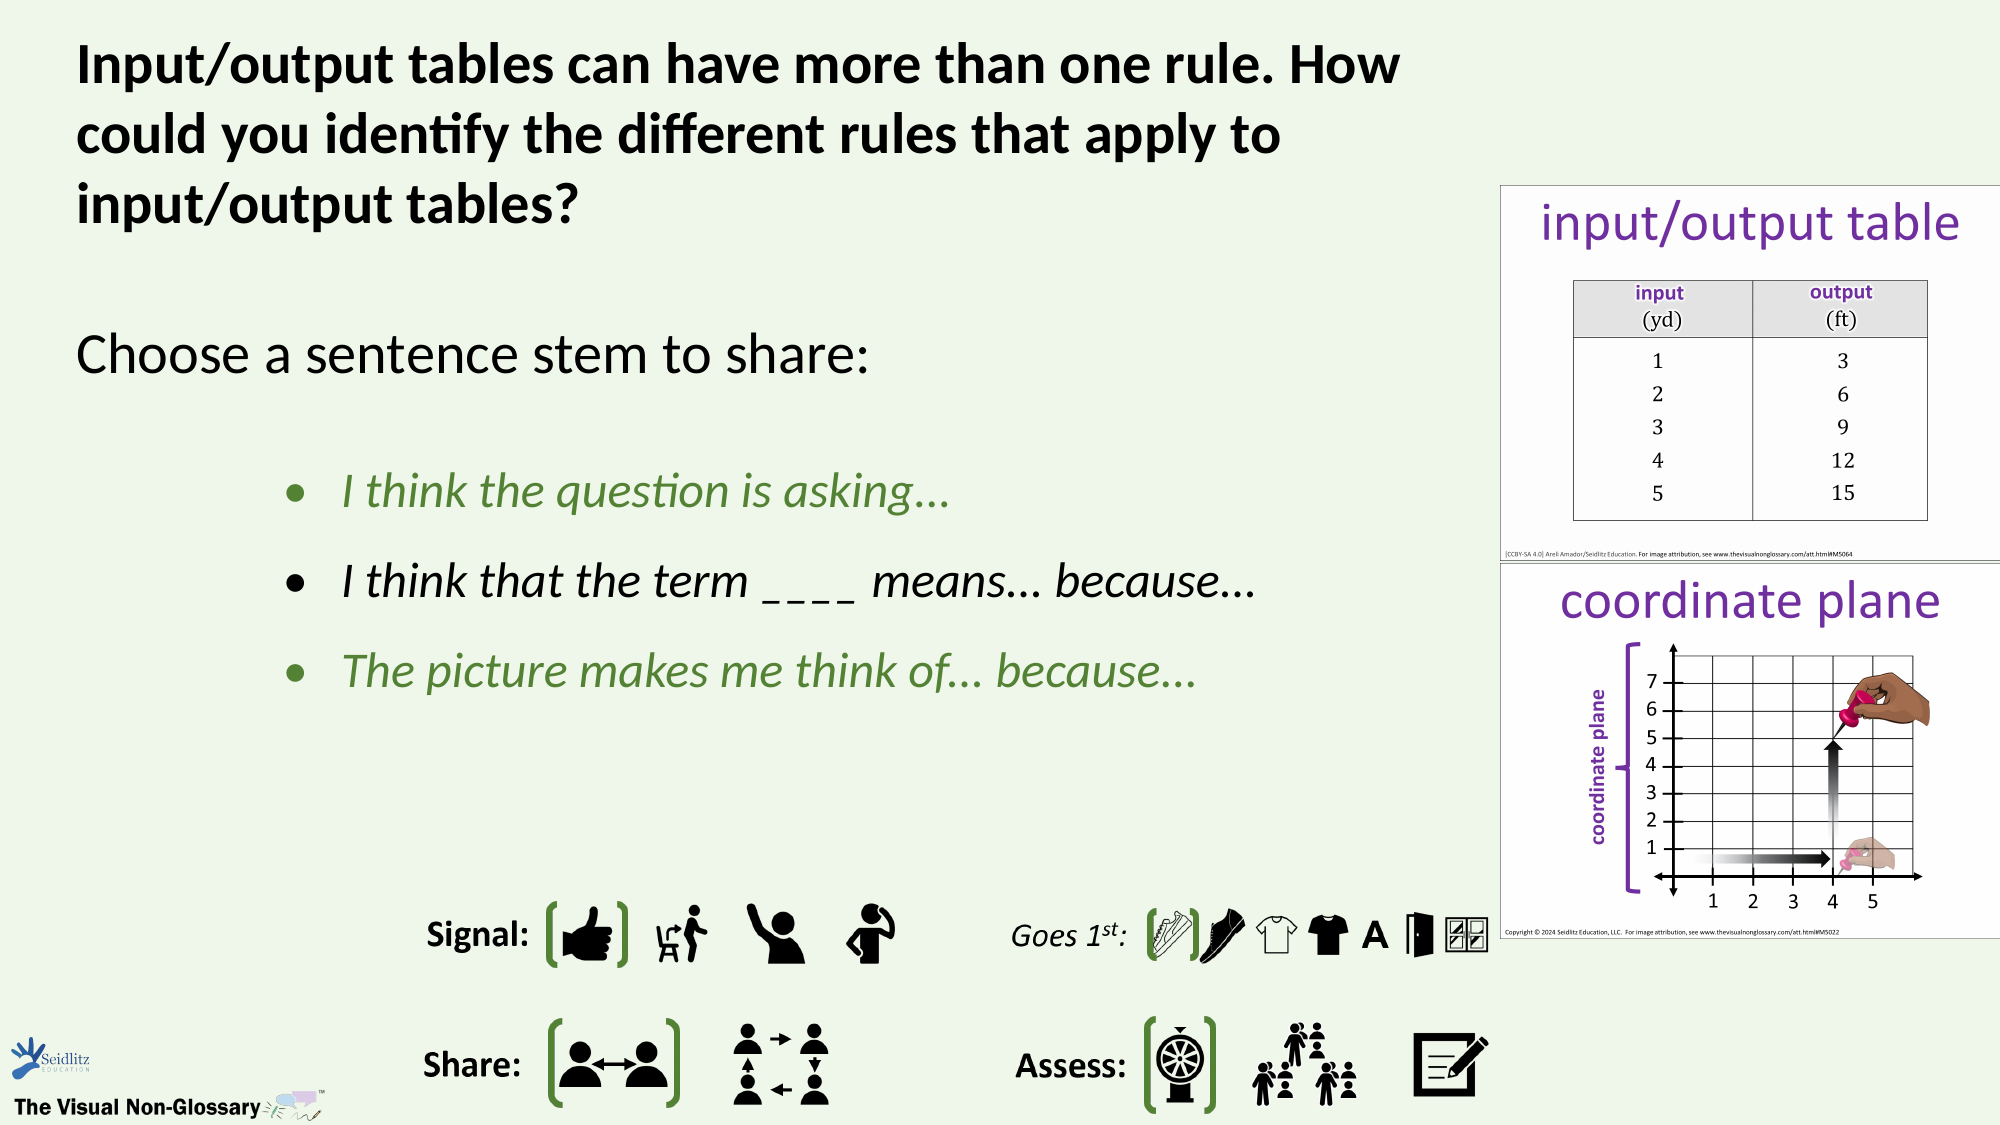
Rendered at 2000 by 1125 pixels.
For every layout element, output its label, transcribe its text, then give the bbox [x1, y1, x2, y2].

text_box • I think the question is asking... • I think that the term ____ means... because... • The picture makes me think of... because... [267, 374, 1273, 705]
picture [0, 1034, 328, 1125]
picture [1499, 185, 2000, 562]
picture [1499, 563, 2000, 940]
picture [400, 899, 1489, 1114]
text_box Choose a sentence stem to share: [61, 307, 1479, 393]
text_box Input/output tables can have more than one rule. How could you identify the different rules that apply to input/output tables? [61, 18, 1479, 243]
